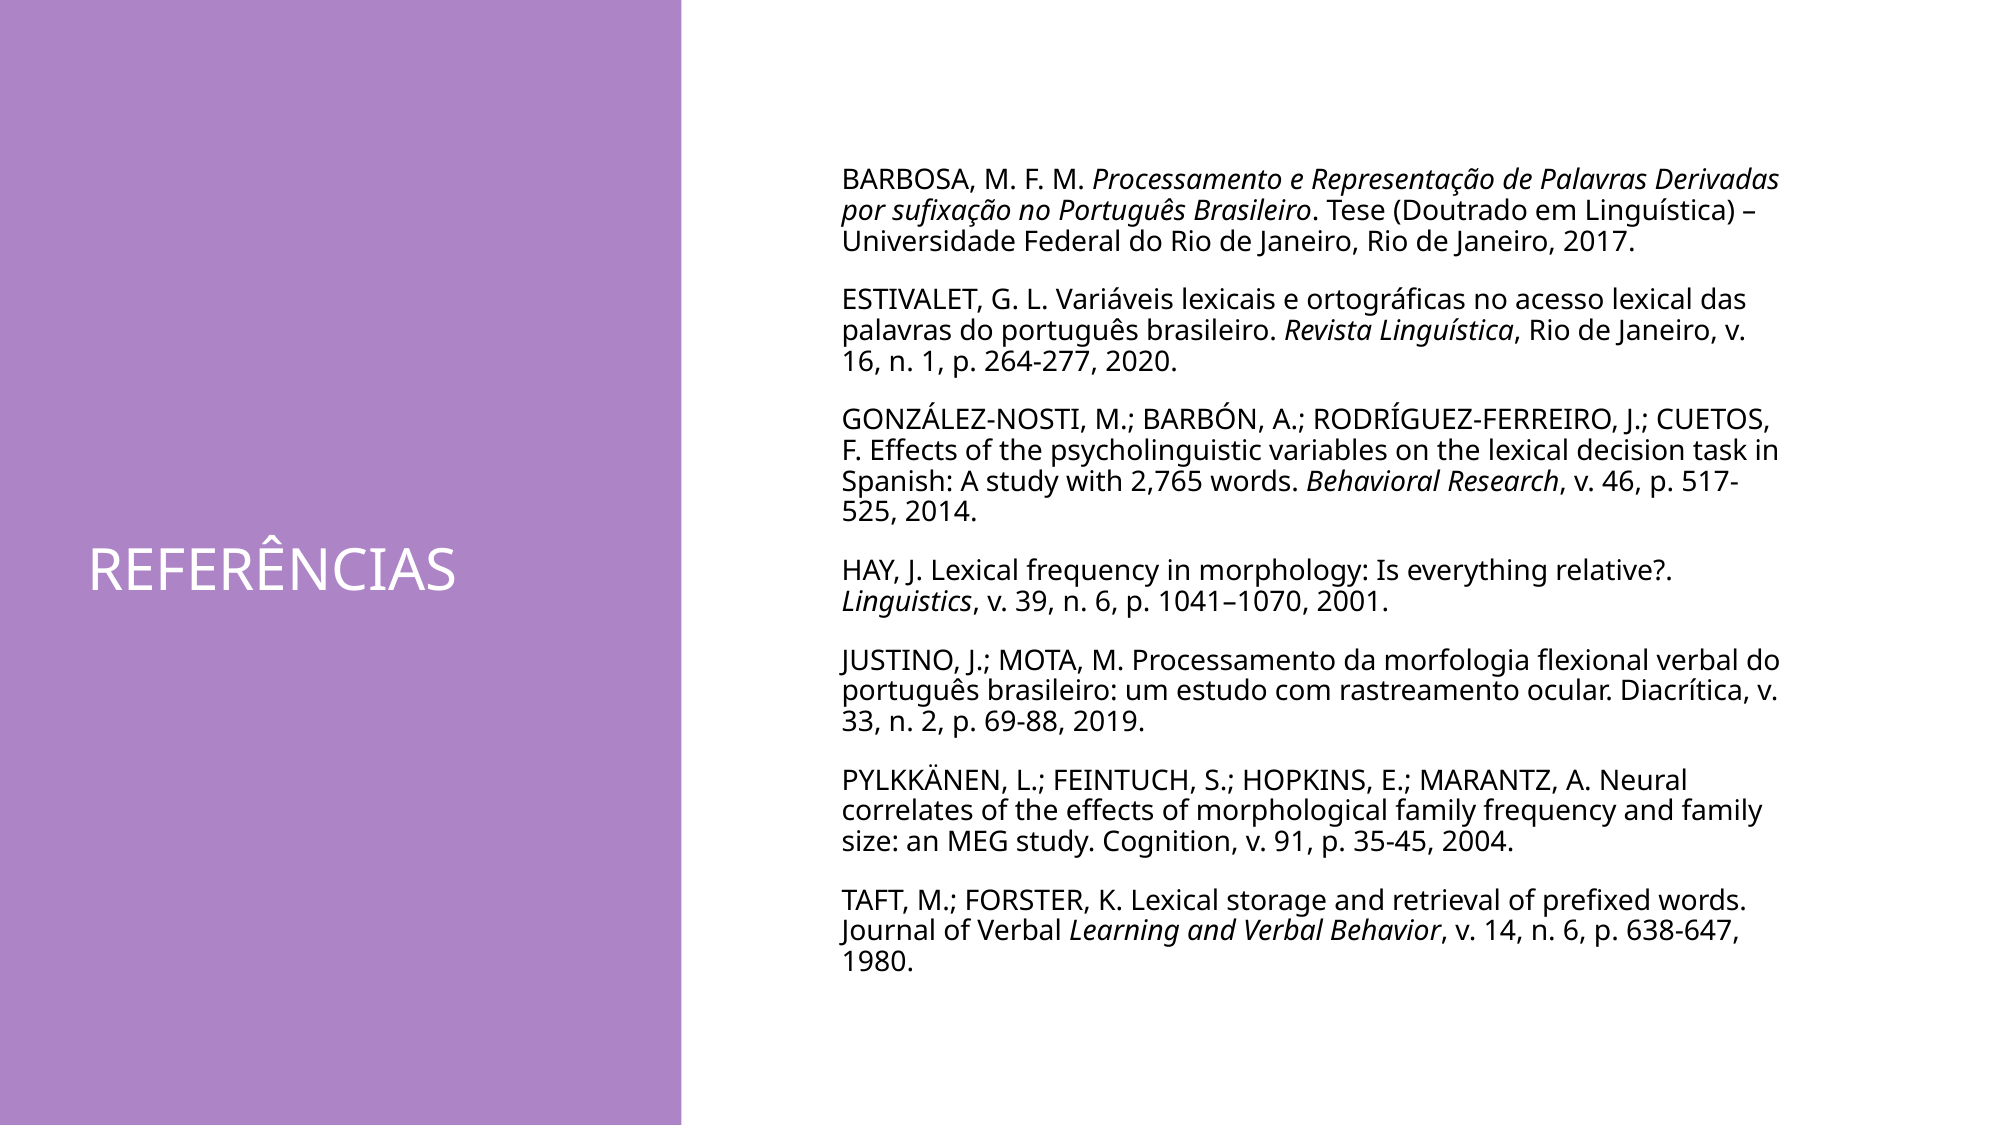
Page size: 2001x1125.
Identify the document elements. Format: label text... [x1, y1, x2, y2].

list BARBOSA, M. F. M. Processamento e Representação de Palavras Derivadas por sufixação no Português Brasileiro. Tese (Doutrado em Linguística) – Universidade Federal do Rio de Janeiro, Rio de Janeiro, 2017. ESTIVALET, G. L. Variáveis lexicais e ortográficas no acesso lexical das palavras do português brasileiro. Revista Linguística, Rio de Janeiro, v. 16, n. 1, p. 264-277, 2020. GONZÁLEZ-NOSTI, M.; BARBÓN, A.; RODRÍGUEZ-FERREIRO, J.; CUETOS, F. Effects of the psycholinguistic variables on the lexical decision task in Spanish: A study with 2,765 words. Behavioral Research, v. 46, p. 517-525, 2014. HAY, J. Lexical frequency in morphology: Is everything relative?. Linguistics, v. 39, n. 6, p. 1041–1070, 2001. JUSTINO, J.; MOTA, M. Processamento da morfologia flexional verbal do português brasileiro: um estudo com rastreamento ocular. Diacrítica, v. 33, n. 2, p. 69-88, 2019. PYLKKÄNEN, L.; FEINTUCH, S.; HOPKINS, E.; MARANTZ, A. Neural correlates of the effects of morphological family frequency and family size: an MEG study. Cognition, v. 91, p. 35-45, 2004. TAFT, M.; FORSTER, K. Lexical storage and retrieval of prefixed words. Journal of Verbal Learning and Verbal Behavior, v. 14, n. 6, p. 638-647, 1980. [819, 143, 1807, 1000]
text_box [0, 0, 683, 1125]
title REFERÊNCIAS [72, 143, 610, 1000]
text_box [683, 0, 2000, 1125]
